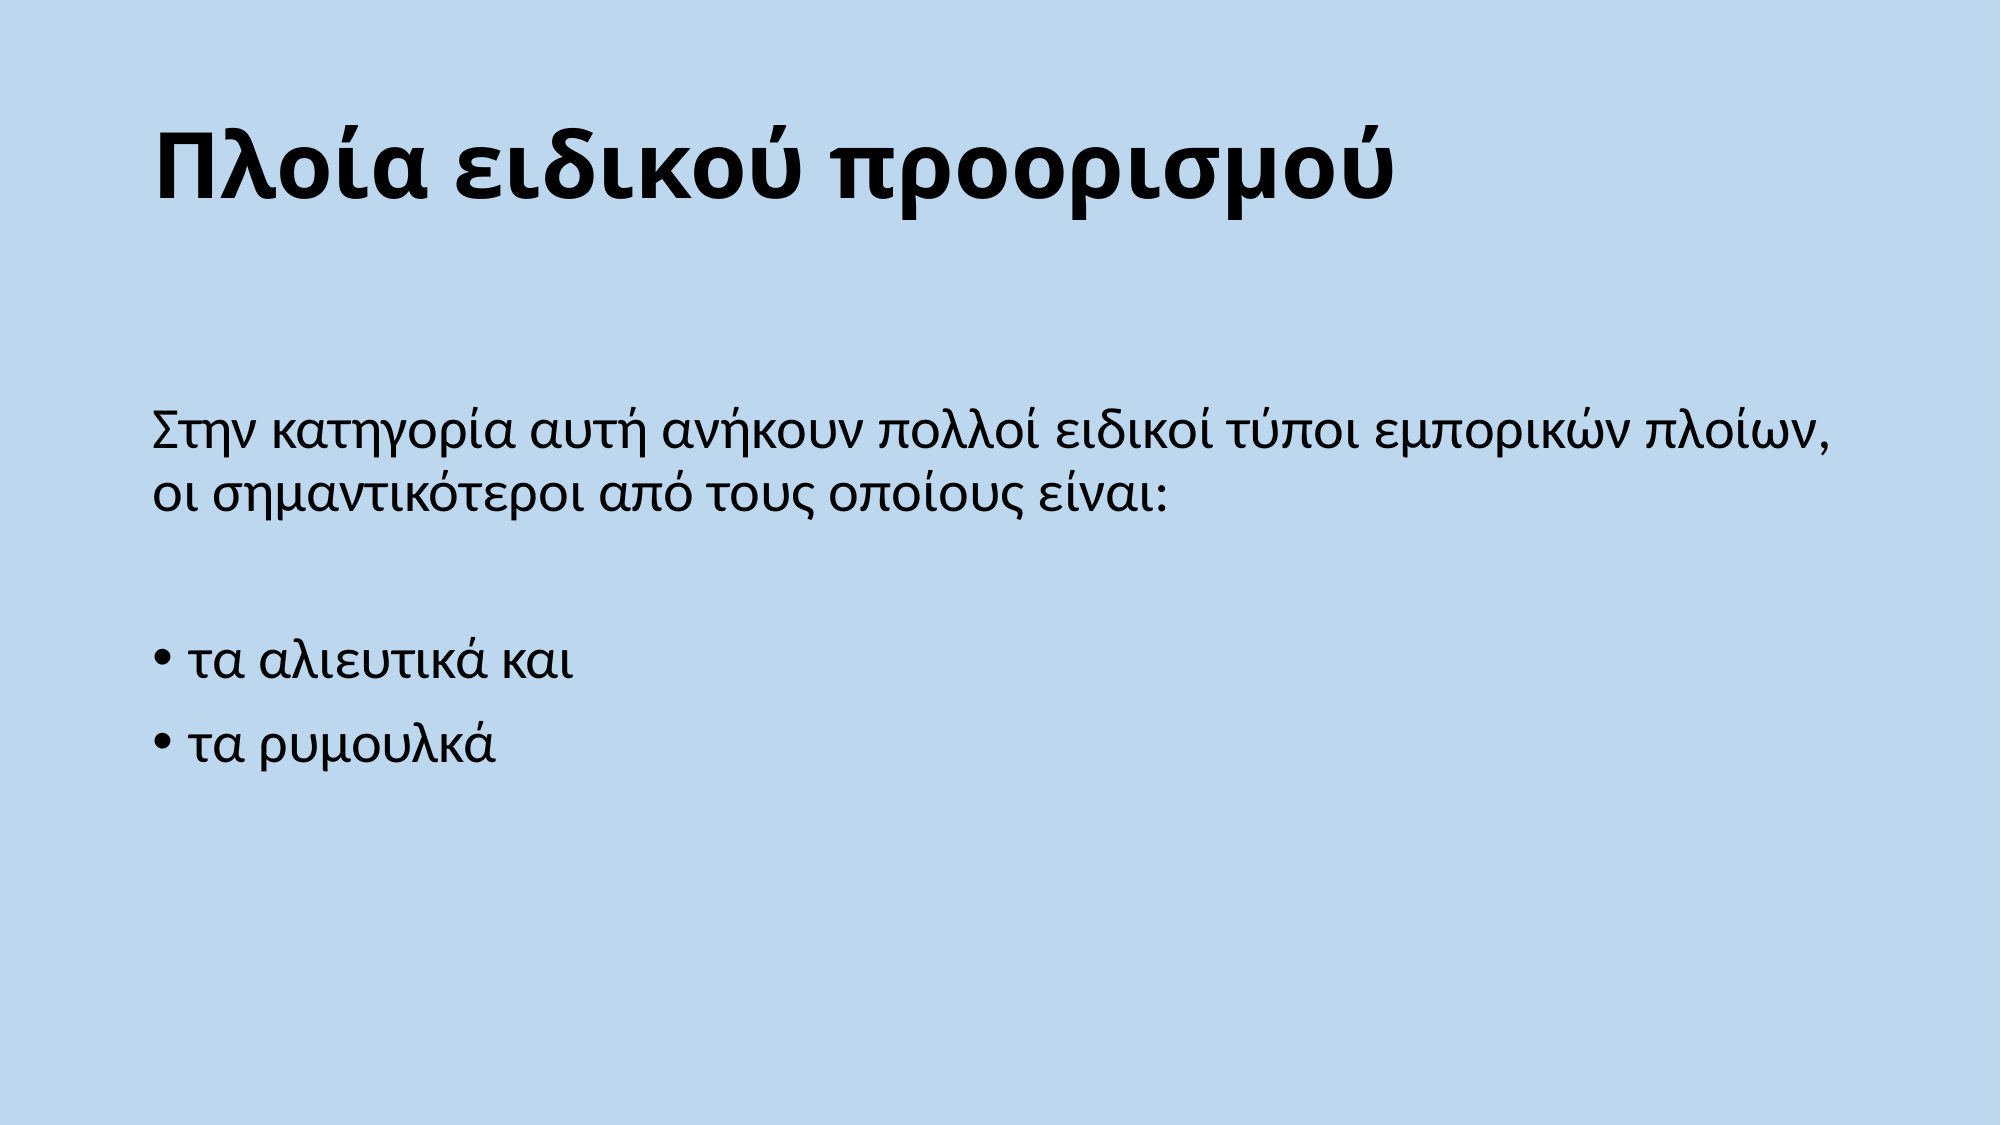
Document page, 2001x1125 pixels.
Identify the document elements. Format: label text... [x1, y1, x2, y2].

list Στην κατηγορία αυτή ανήκουν πολλοί ειδικοί τύποι εμπορικών πλοίων, oι σημαντικότεροι από τους οποίους είναι: τα αλιευτικά και τα ρυμουλκά [137, 299, 1863, 1014]
title Πλοία ειδικού προορισμού [137, 59, 1863, 278]
